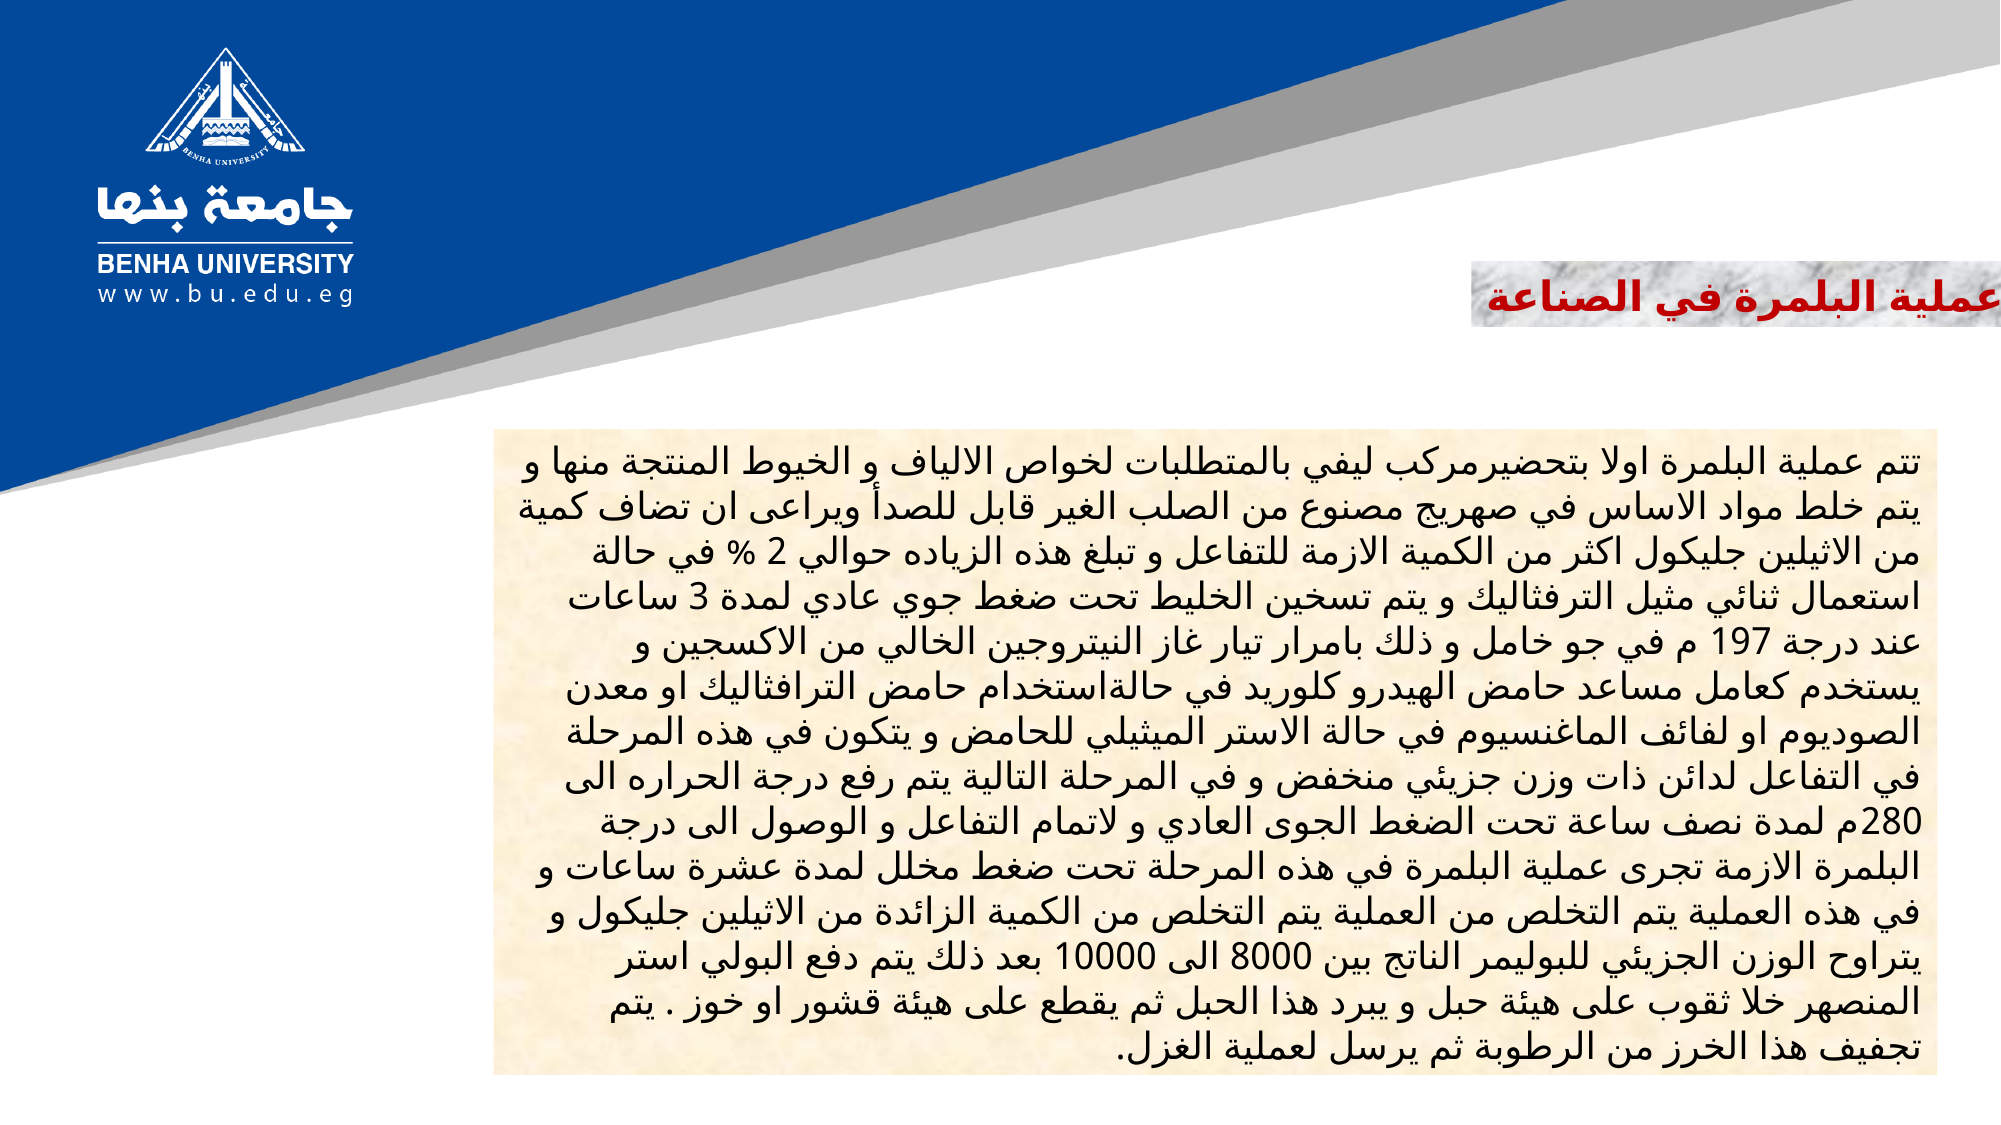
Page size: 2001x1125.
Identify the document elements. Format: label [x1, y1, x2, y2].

list [0, 0, 2000, 1125]
